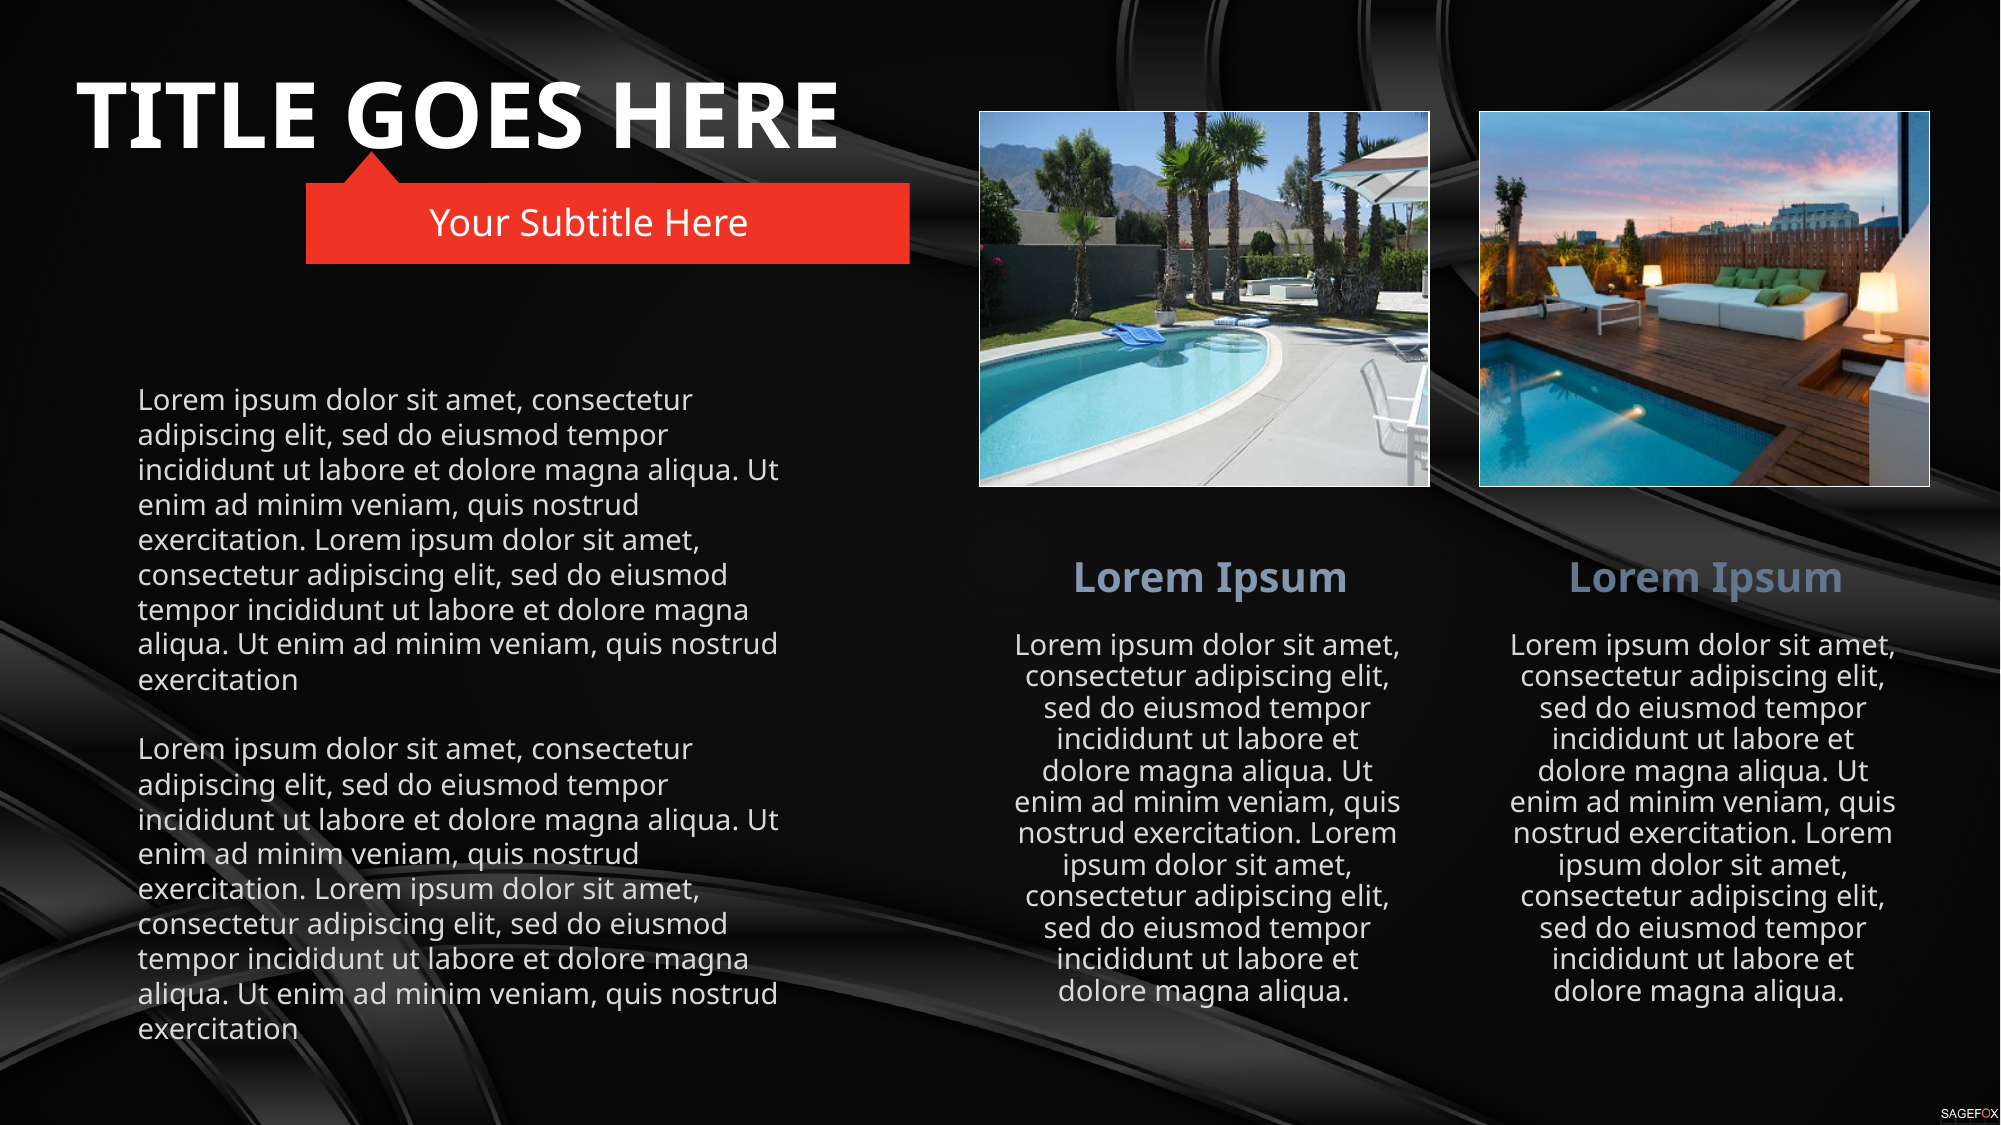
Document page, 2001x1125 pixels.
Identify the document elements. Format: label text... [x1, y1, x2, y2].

text_box [1478, 110, 1930, 487]
text_box Lorem ipsum dolor sit amet, consectetur adipiscing elit, sed do eiusmod tempor incididunt ut labore et dolore magna aliqua. Ut enim ad minim veniam, quis nostrud exercitation. Lorem ipsum dolor sit amet, consectetur adipiscing elit, sed do eiusmod tempor incididunt ut labore et dolore magna aliqua. Ut enim ad minim veniam, quis nostrud exercitation Lorem ipsum dolor sit amet, consectetur adipiscing elit, sed do eiusmod tempor incididunt ut labore et dolore magna aliqua. Ut enim ad minim veniam, quis nostrud exercitation. Lorem ipsum dolor sit amet, consectetur adipiscing elit, sed do eiusmod tempor incididunt ut labore et dolore magna aliqua. Ut enim ad minim veniam, quis nostrud exercitation [122, 373, 798, 1125]
picture [0, 0, 2001, 1125]
text_box TITLE GOES HERE [60, 49, 965, 175]
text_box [306, 151, 910, 264]
text_box [978, 110, 1430, 487]
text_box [1509, 543, 1900, 1006]
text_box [1013, 543, 1404, 1006]
